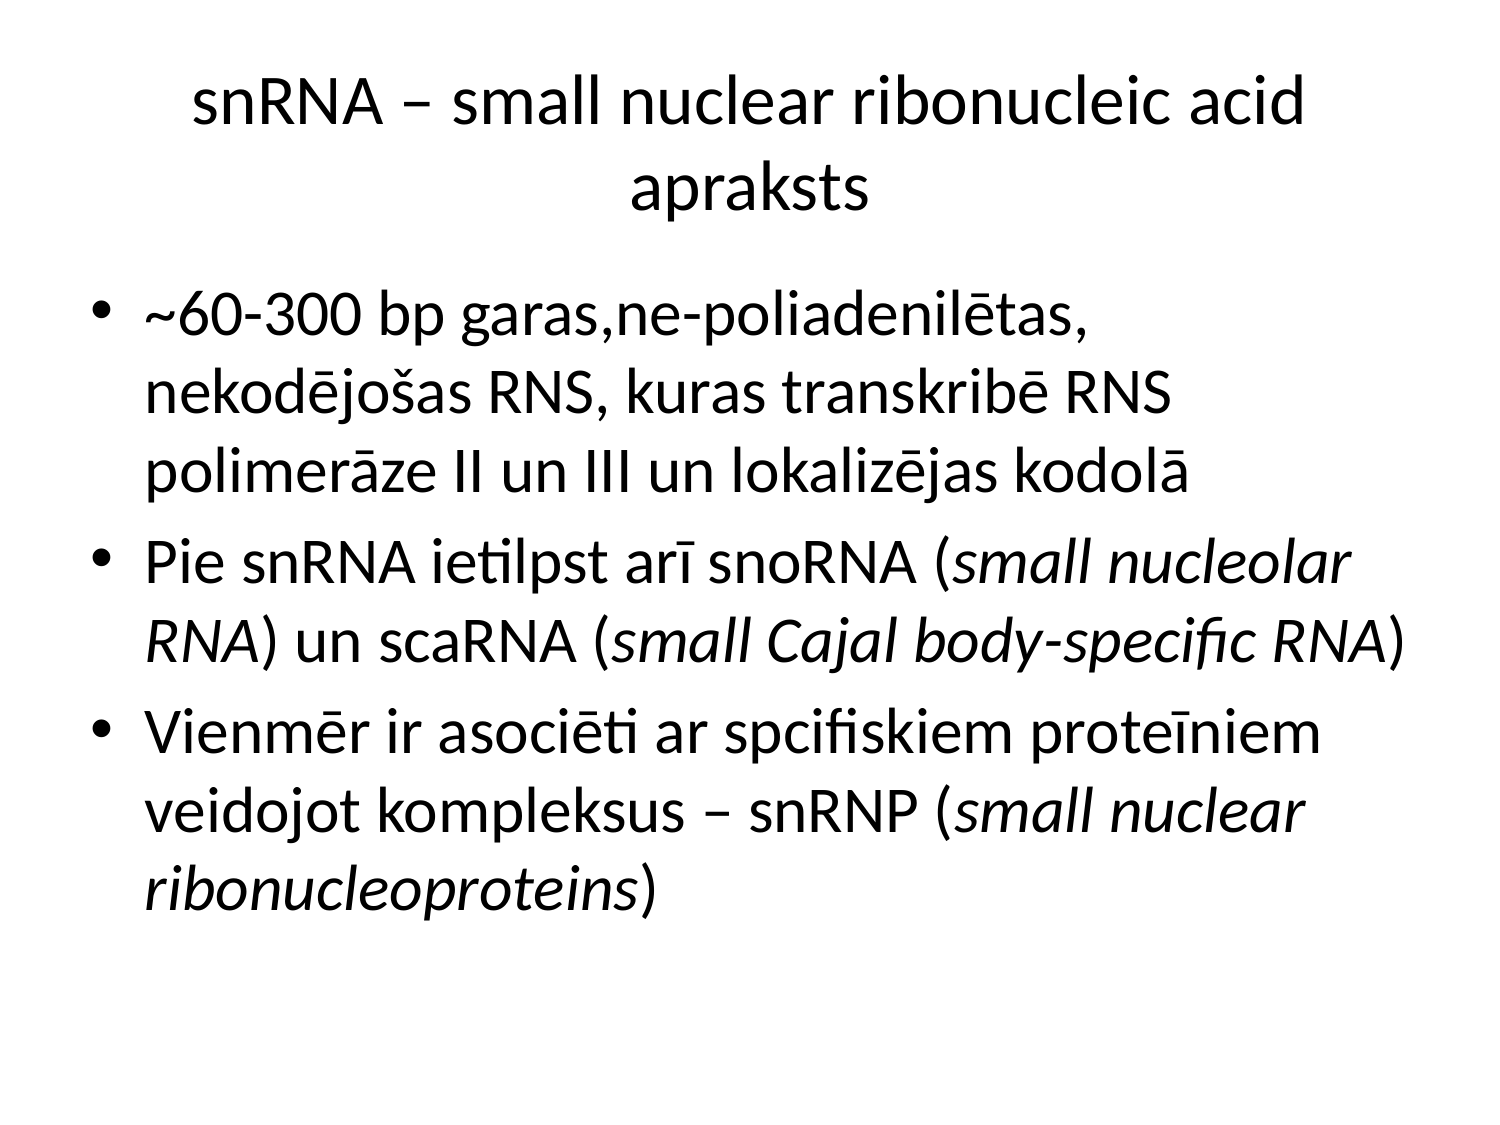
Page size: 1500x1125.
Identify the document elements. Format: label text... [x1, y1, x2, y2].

list ~60-300 bp garas,ne-poliadenilētas, nekodējošas RNS, kuras transkribē RNS polimerāze II un III un lokalizējas kodolā Pie snRNA ietilpst arī snoRNA (small nucleolar RNA) un scaRNA (small Cajal body-specific RNA) Vienmēr ir asociēti ar spcifiskiem proteīniem veidojot kompleksus – snRNP (small nuclear ribonucleoproteins) [74, 262, 1426, 1006]
title snRNA – small nuclear ribonucleic acid apraksts [74, 44, 1426, 233]
